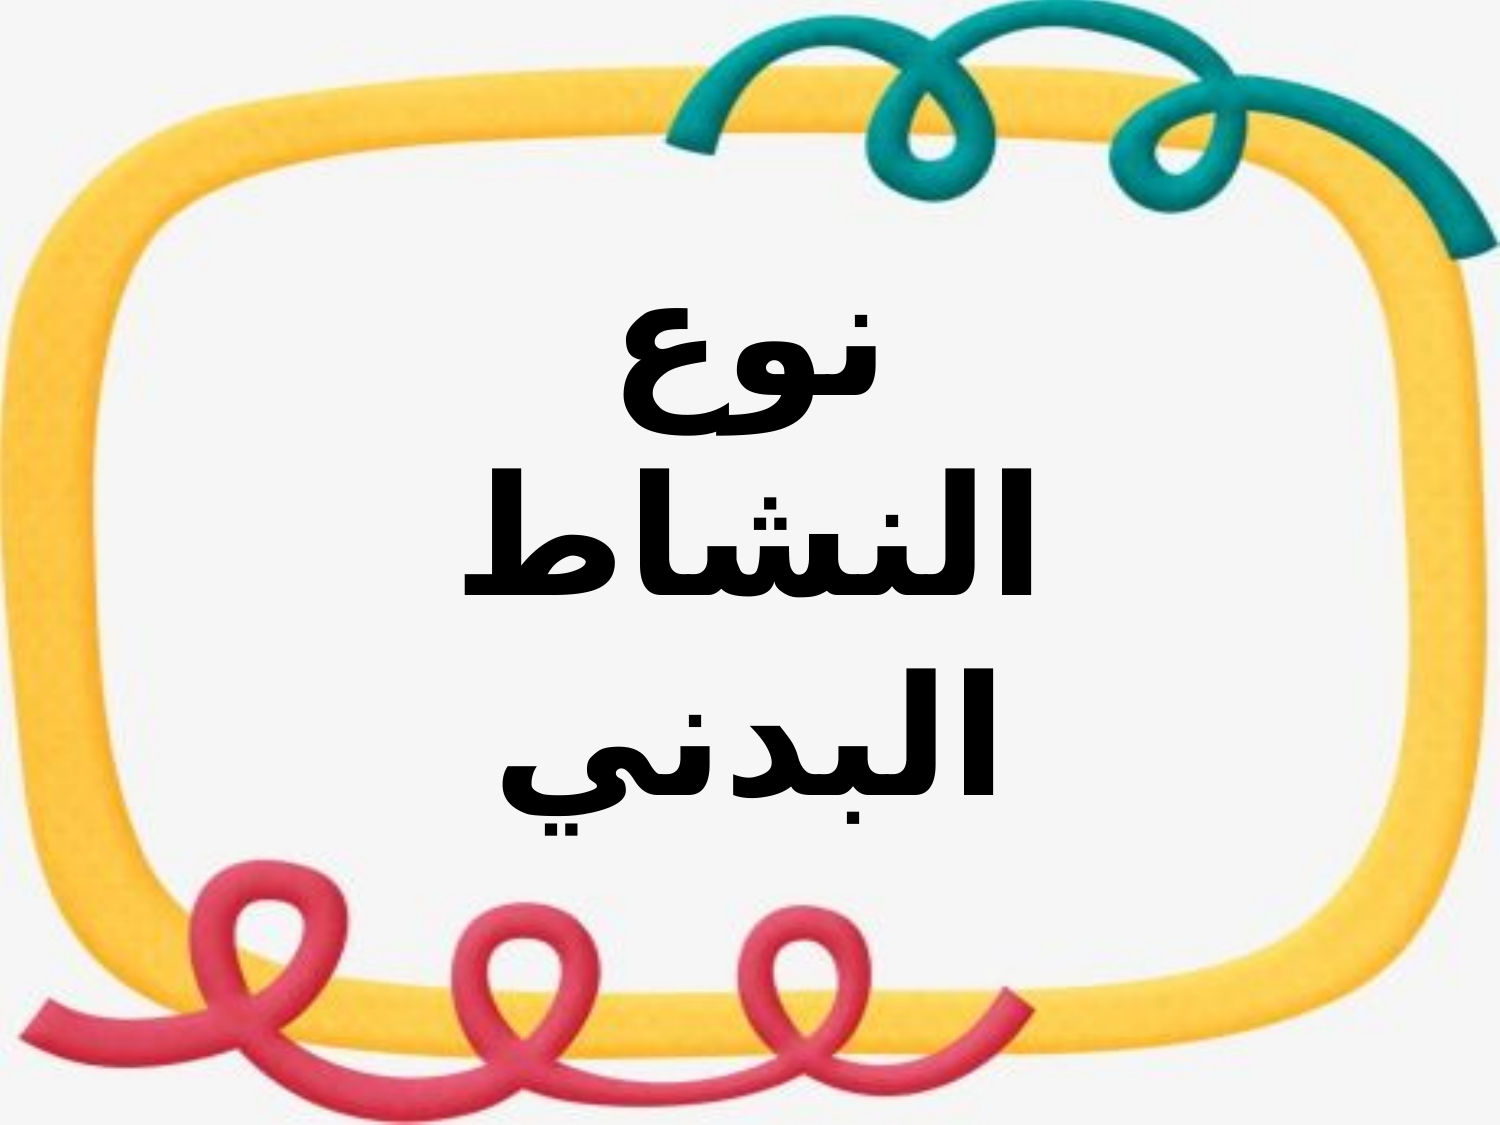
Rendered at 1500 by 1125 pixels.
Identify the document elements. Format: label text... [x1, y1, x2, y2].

picture [0, 0, 1500, 1125]
text_box نوع النشاط البدني [278, 329, 1222, 728]
